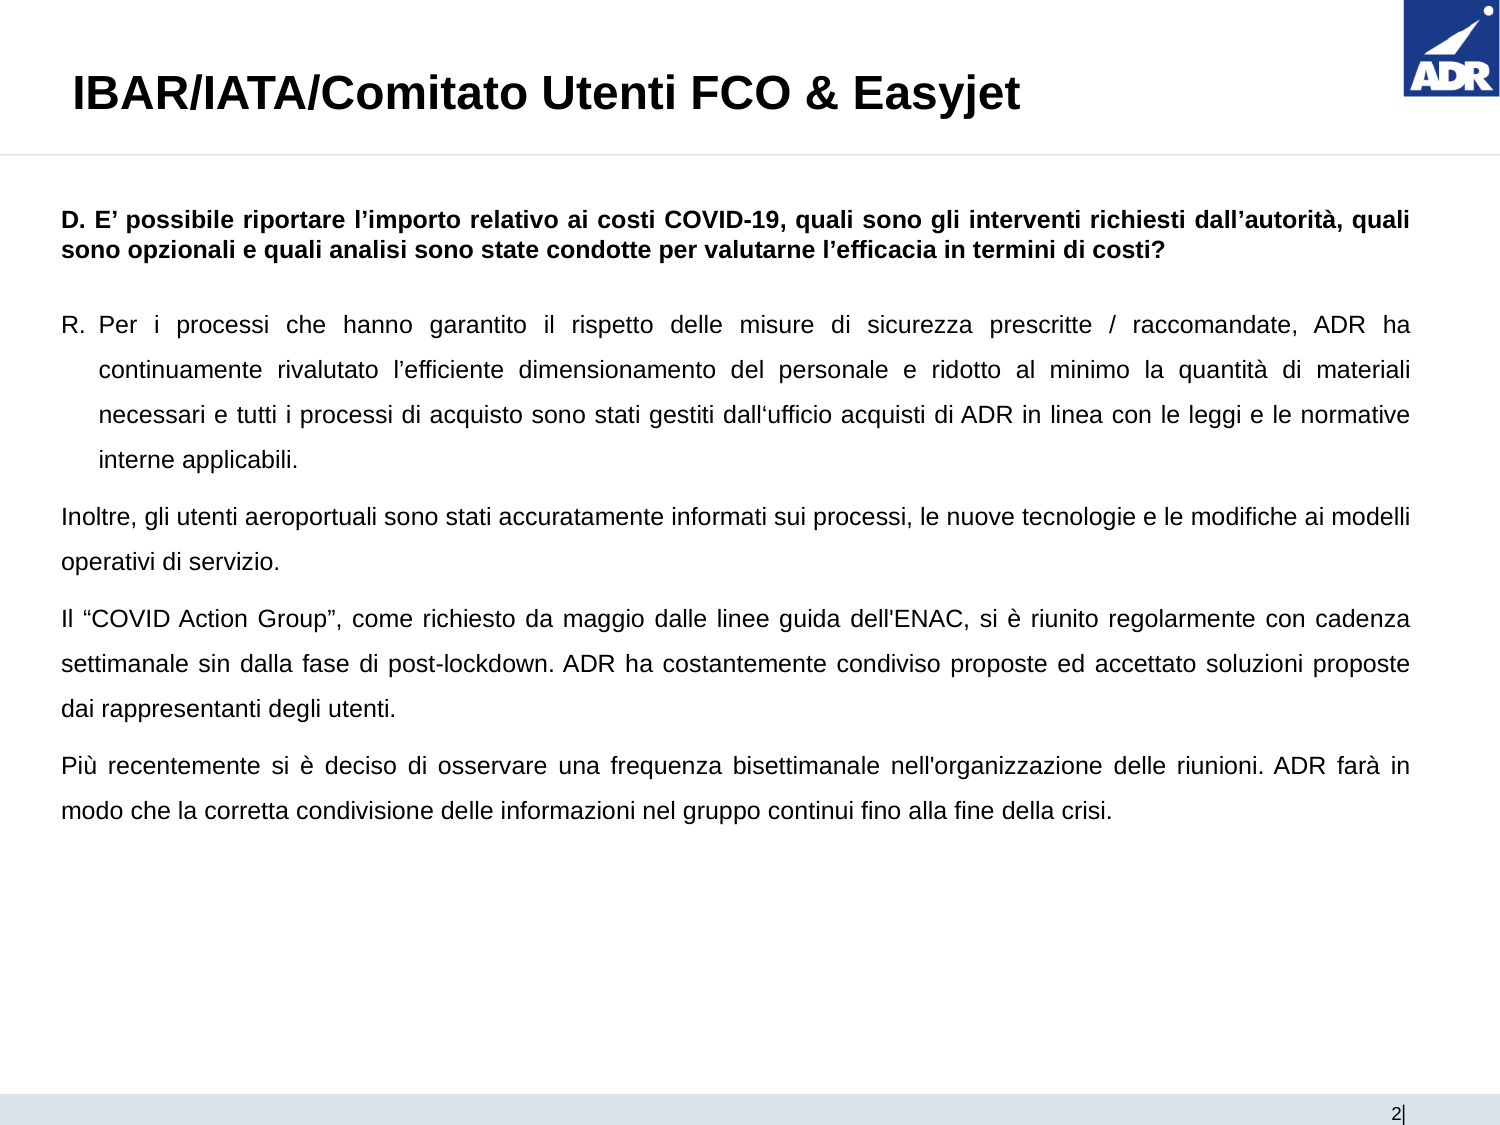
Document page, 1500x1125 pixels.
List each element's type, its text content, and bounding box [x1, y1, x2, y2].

text_box D. E’ possibile riportare l’importo relativo ai costi COVID-19, quali sono gli interventi richiesti dall’autorità, quali sono opzionali e quali analisi sono state condotte per valutarne l’efficacia in termini di costi? Per i processi che hanno garantito il rispetto delle misure di sicurezza prescritte / raccomandate, ADR ha continuamente rivalutato l’efficiente dimensionamento del personale e ridotto al minimo la quantità di materiali necessari e tutti i processi di acquisto sono stati gestiti dall‘ufficio acquisti di ADR in linea con le leggi e le normative interne applicabili. Inoltre, gli utenti aeroportuali sono stati accuratamente informati sui processi, le nuove tecnologie e le modifiche ai modelli operativi di servizio. Il “COVID Action Group”, come richiesto da maggio dalle linee guida dell'ENAC, si è riunito regolarmente con cadenza settimanale sin dalla fase di post-lockdown. ADR ha costantemente condiviso proposte ed accettato soluzioni proposte dai rappresentanti degli utenti. Più recentemente si è deciso di osservare una frequenza bisettimanale nell'organizzazione delle riunioni. ADR farà in modo che la corretta condivisione delle informazioni nel gruppo continui fino alla fine della crisi. [46, 196, 1429, 833]
title IBAR/IATA/Comitato Utenti FCO & Easyjet [72, 38, 1389, 121]
picture [1403, 0, 1500, 97]
